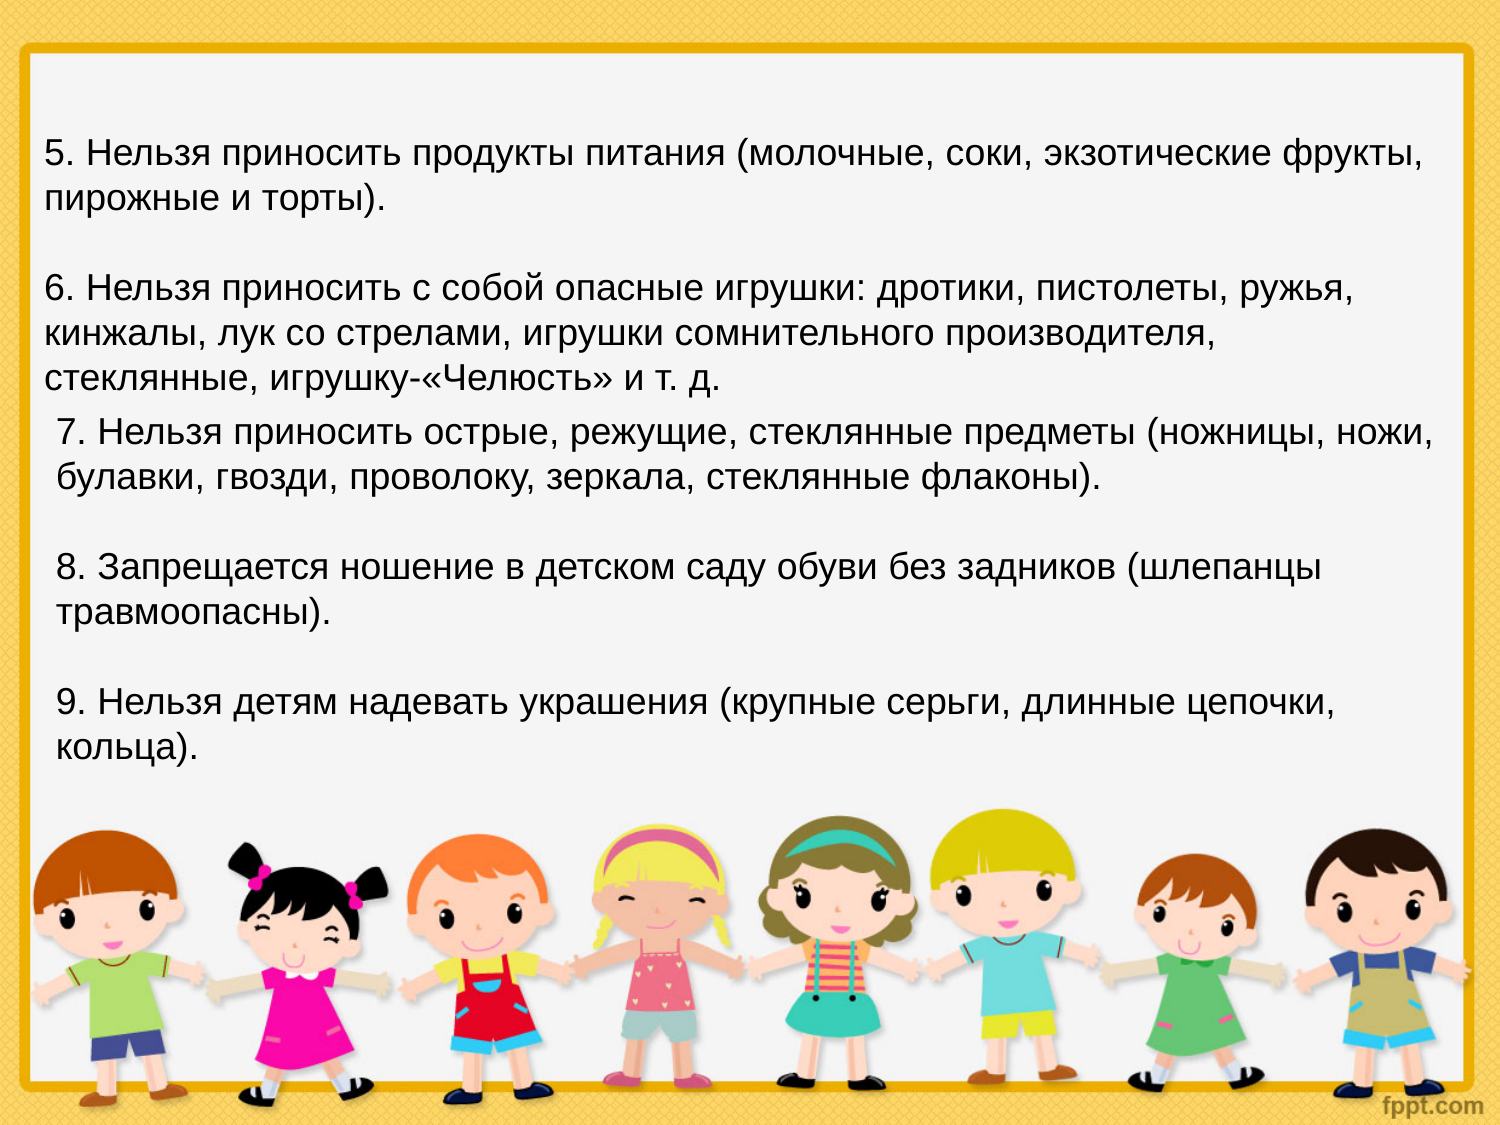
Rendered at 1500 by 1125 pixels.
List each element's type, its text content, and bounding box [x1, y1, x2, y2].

text_box 7. Нельзя приносить острые, режущие, стеклянные предметы (ножницы, ножи, булавки, гвозди, проволоку, зеркала, стеклянные флаконы). 8. Запрещается ношение в детском саду обуви без задников (шлепанцы травмоопасны). 9. Нельзя детям надевать украшения (крупные серьги, длинные цепочки, кольца). [41, 399, 1459, 775]
text_box 5. Нельзя приносить продукты питания (молочные, соки, экзотические фрукты, пирожные и торты). 6. Нельзя приносить с собой опасные игрушки: дротики, пистолеты, ружья, кинжалы, лук со стрелами, игрушки сомнительного производителя, стеклянные, игрушку-«Челюсть» и т. д. [29, 120, 1447, 406]
picture [0, 0, 1500, 1125]
